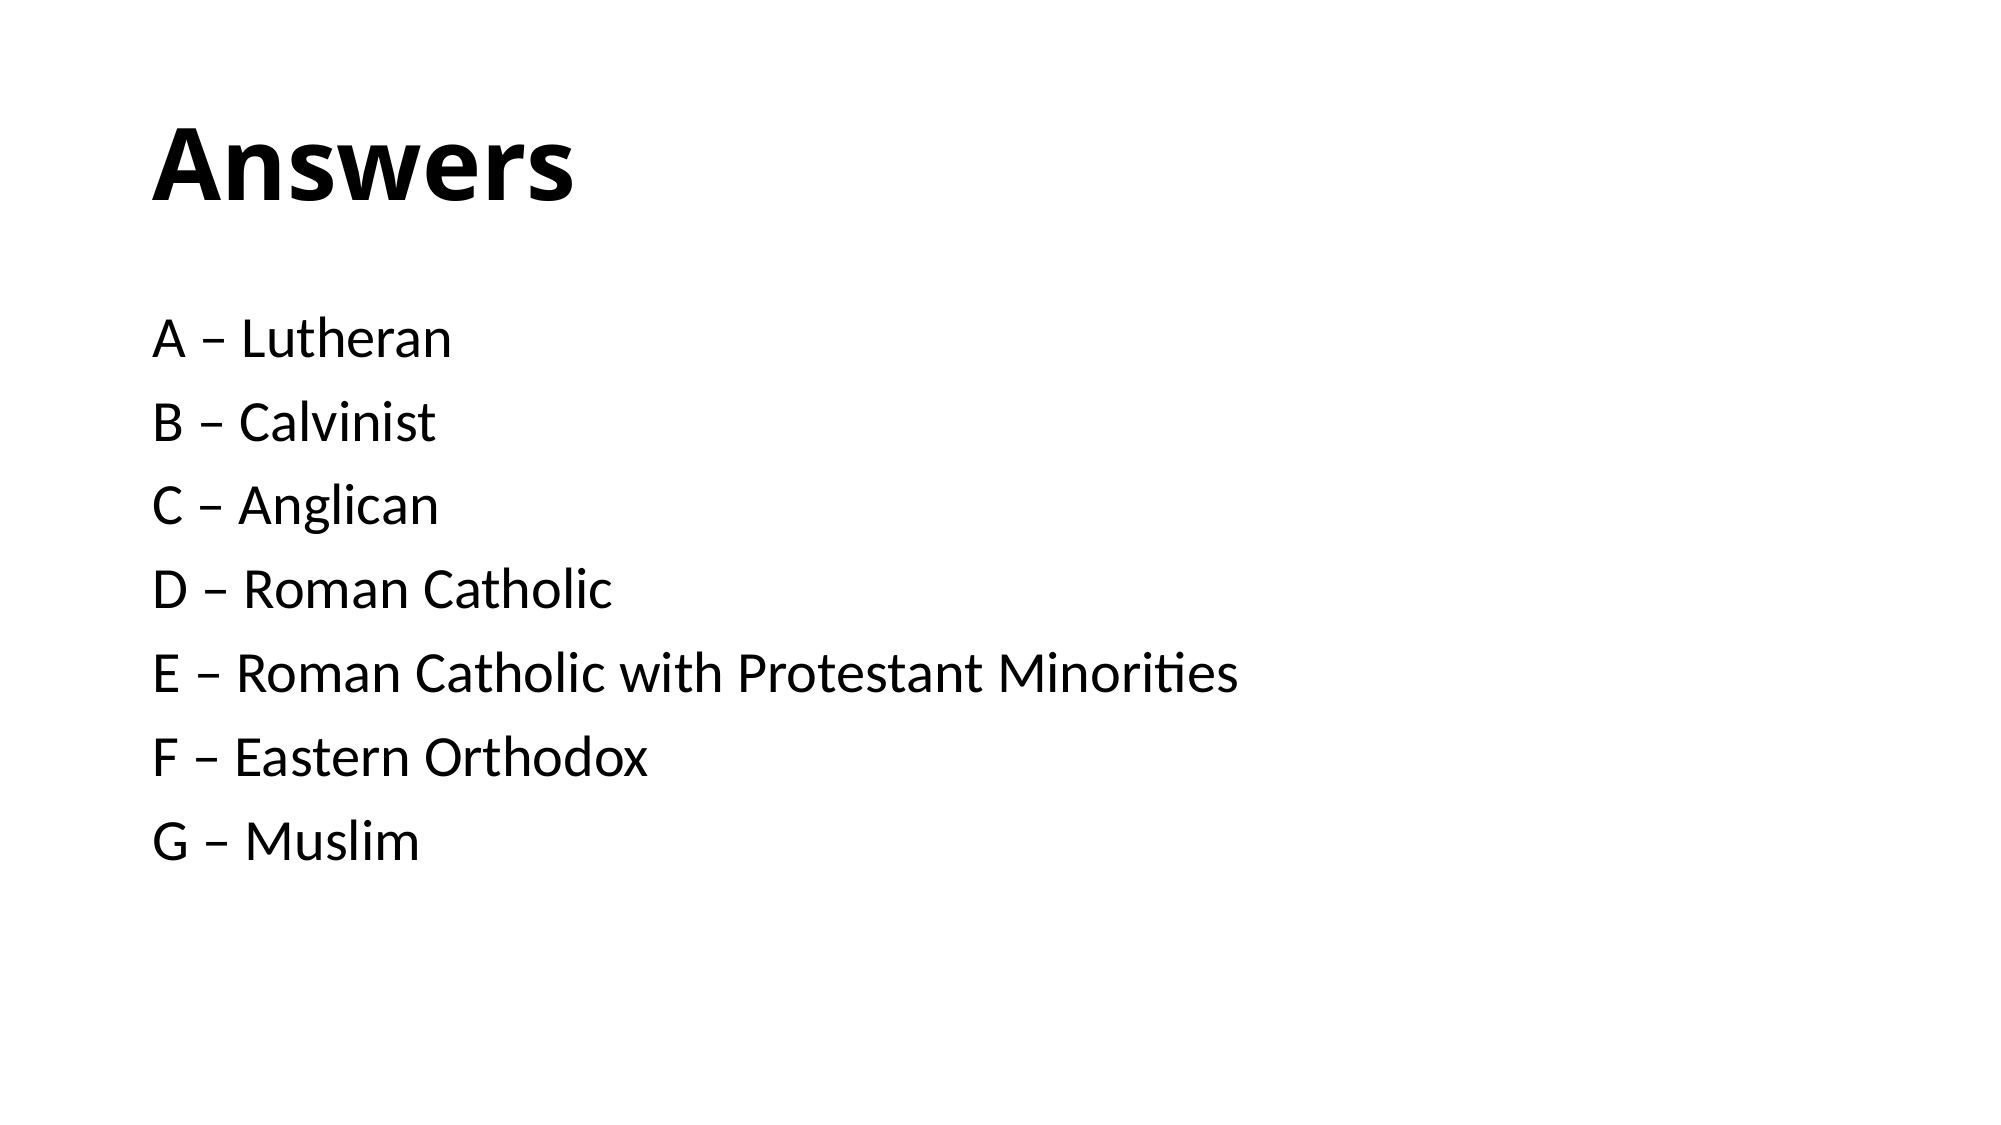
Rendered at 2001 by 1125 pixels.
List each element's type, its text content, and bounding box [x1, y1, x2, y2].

list A – Lutheran B – Calvinist C – Anglican D – Roman Catholic E – Roman Catholic with Protestant Minorities F – Eastern Orthodox G – Muslim [137, 299, 1863, 1014]
title Answers [137, 59, 1863, 278]
